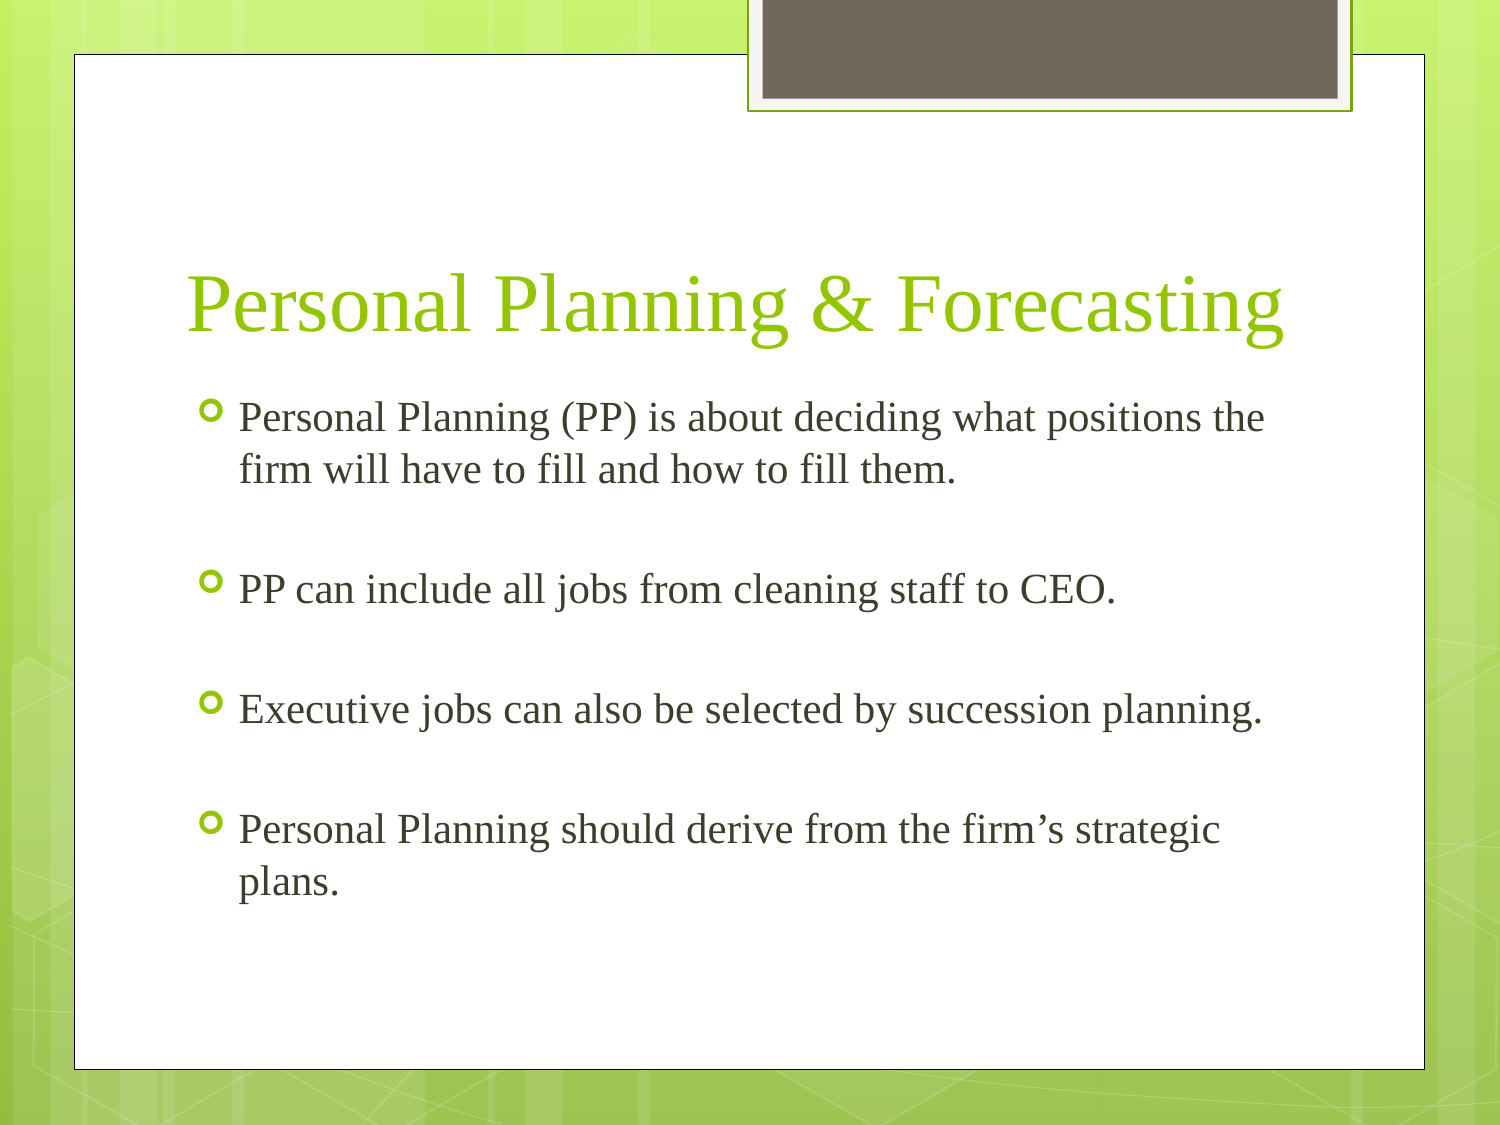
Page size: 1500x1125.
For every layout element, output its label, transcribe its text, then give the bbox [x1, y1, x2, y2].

title Personal Planning & Forecasting [171, 168, 1324, 357]
list Personal Planning (PP) is about deciding what positions the firm will have to fill and how to fill them. PP can include all jobs from cleaning staff to CEO. Executive jobs can also be selected by succession planning. Personal Planning should derive from the firm’s strategic plans. [171, 381, 1283, 957]
